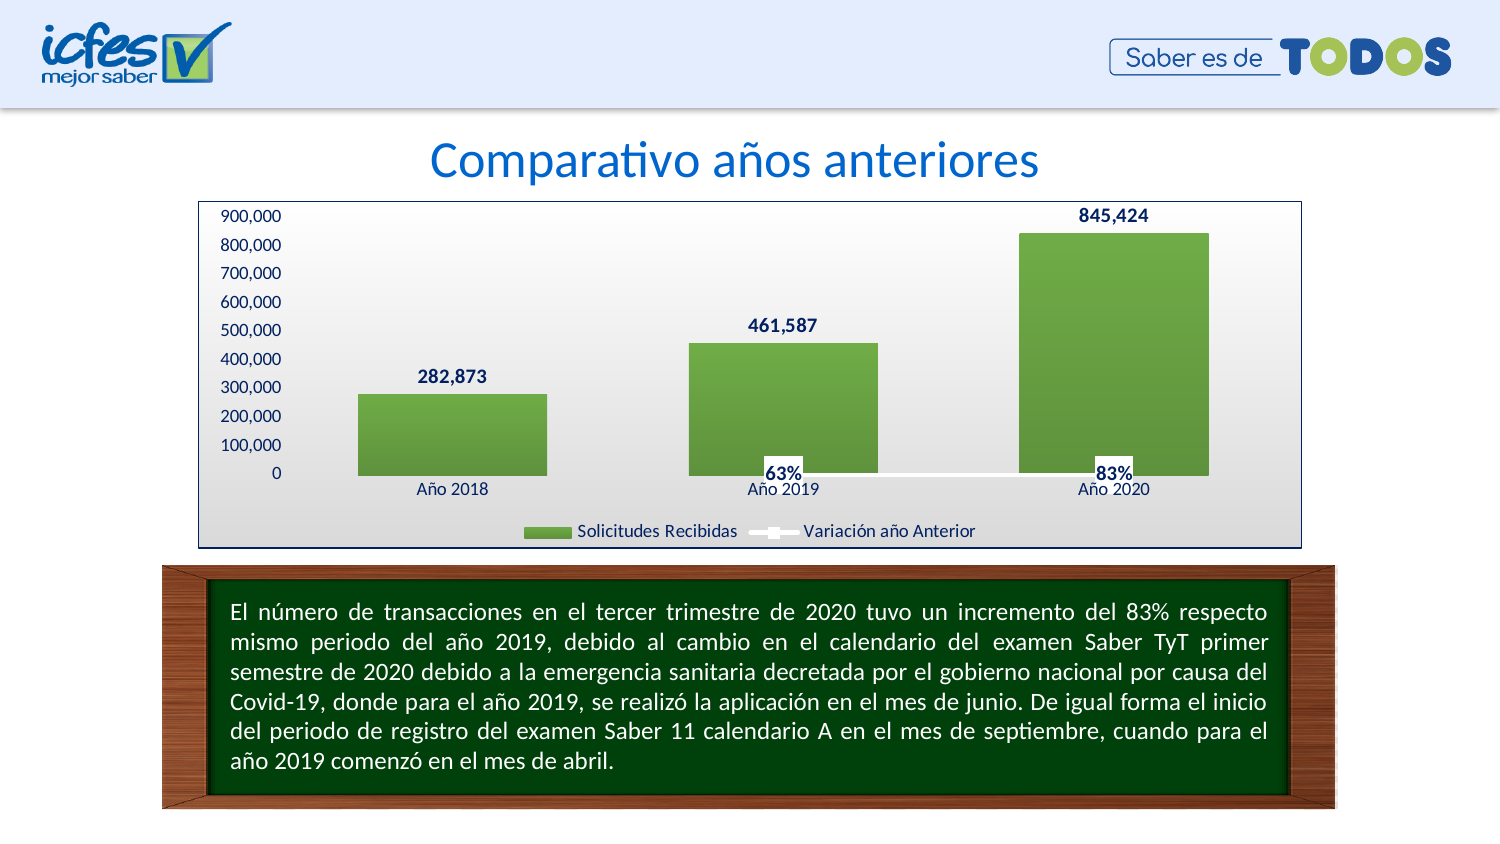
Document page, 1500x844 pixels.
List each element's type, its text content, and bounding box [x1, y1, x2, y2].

text_box Comparativo años anteriores [71, 108, 1400, 214]
picture [42, 21, 232, 87]
chart [197, 200, 1303, 550]
picture [1102, 29, 1459, 84]
picture [162, 565, 1338, 810]
